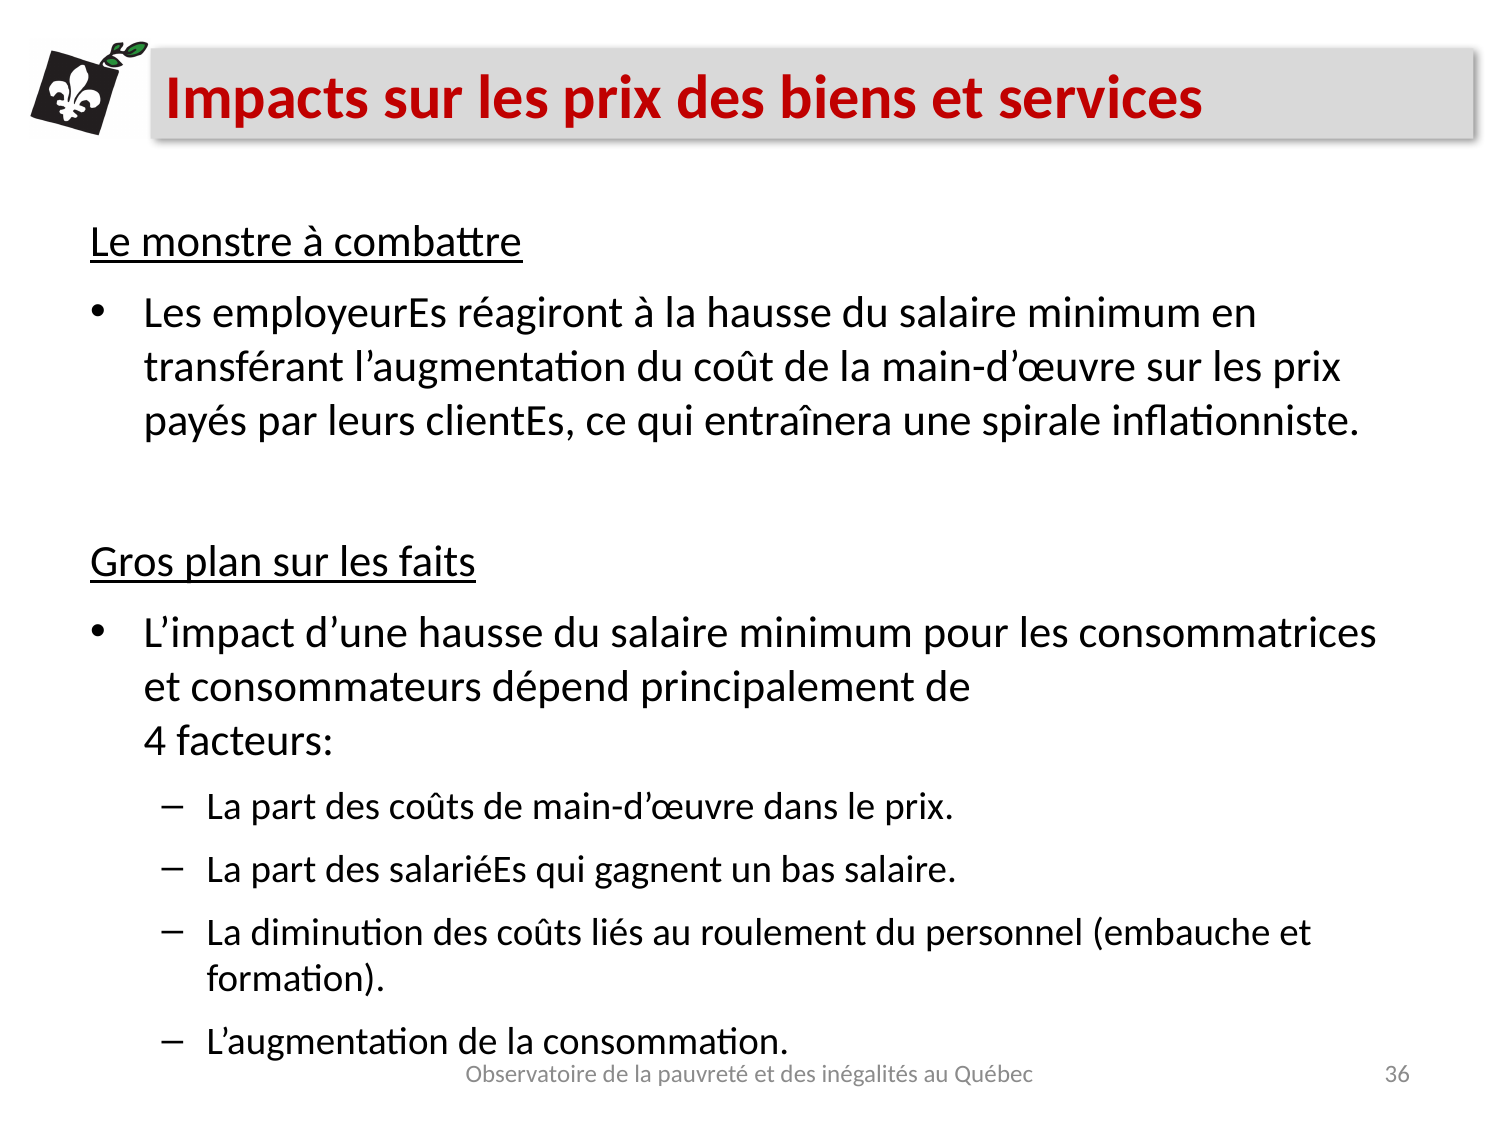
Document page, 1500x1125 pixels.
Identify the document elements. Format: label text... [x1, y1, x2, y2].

footer Observatoire de la pauvreté et des inégalités au Québec [0, 1042, 1500, 1103]
picture [28, 38, 151, 139]
list Le monstre à combattre Les employeurEs réagiront à la hausse du salaire minimum en transférant l’augmentation du coût de la main-d’œuvre sur les prix payés par leurs clientEs, ce qui entraînera une spirale inflationniste. Gros plan sur les faits L’impact d’une hausse du salaire minimum pour les consommatrices et consommateurs dépend principalement de 4 facteurs: La part des coûts de main-d’œuvre dans le prix. La part des salariéEs qui gagnent un bas salaire. La diminution des coûts liés au roulement du personnel (embauche et formation). L’augmentation de la consommation. [75, 204, 1425, 1080]
title Impacts sur les prix des biens et services [155, 48, 1474, 139]
